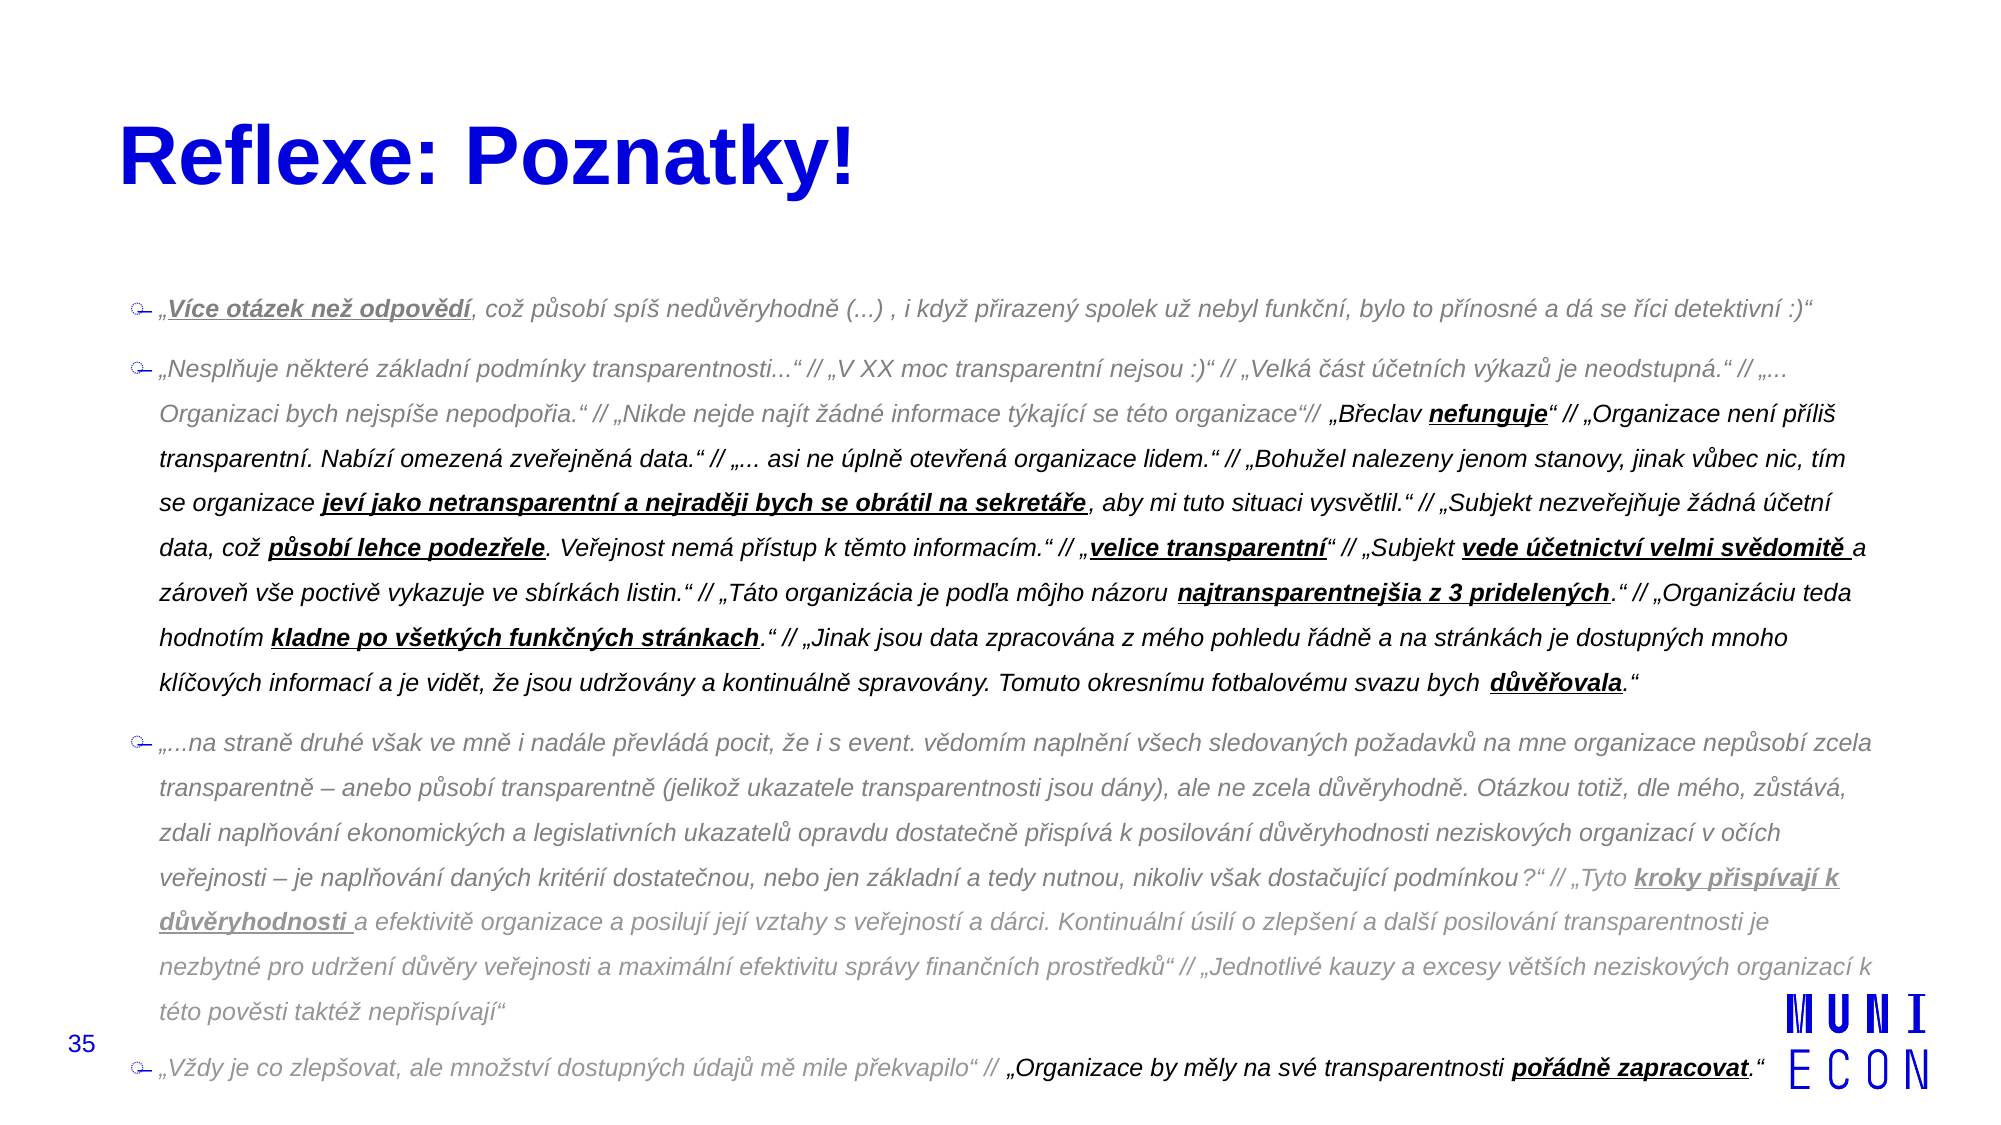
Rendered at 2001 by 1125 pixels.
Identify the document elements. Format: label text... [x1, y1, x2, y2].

title Reflexe: Poznatky! [118, 118, 1883, 193]
list „Více otázek než odpovědí, což působí spíš nedůvěryhodně (...) , i když přirazený spolek už nebyl funkční, bylo to přínosné a dá se říci detektivní :)“ „Nesplňuje některé základní podmínky transparentnosti...“ // „V XX moc transparentní nejsou :)“ // „Velká část účetních výkazů je neodstupná.“ // „... Organizaci bych nejspíše nepodpořia.“ // „Nikde nejde najít žádné informace týkající se této organizace“// „Břeclav nefunguje“ // „Organizace není příliš transparentní. Nabízí omezená zveřejněná data.“ // „... asi ne úplně otevřená organizace lidem.“ // „Bohužel nalezeny jenom stanovy, jinak vůbec nic, tím se organizace jeví jako netransparentní a nejraději bych se obrátil na sekretáře, aby mi tuto situaci vysvětlil.“ // „Subjekt nezveřejňuje žádná účetní data, což působí lehce podezřele. Veřejnost nemá přístup k těmto informacím.“ // „velice transparentní“ // „Subjekt vede účetnictví velmi svědomitě a zároveň vše poctivě vykazuje ve sbírkách listin.“ // „Táto organizácia je podľa môjho názoru najtransparentnejšia z 3 pridelených.“ // „Organizáciu teda hodnotím kladne po všetkých funkčných stránkach.“ // „Jinak jsou data zpracována z mého pohledu řádně a na stránkách je dostupných mnoho klíčových informací a je vidět, že jsou udržovány a kontinuálně spravovány. Tomuto okresnímu fotbalovému svazu bych důvěřovala.“ „...na straně druhé však ve mně i nadále převládá pocit, že i s event. vědomím naplnění všech sledovaných požadavků na mne organizace nepůsobí zcela transparentně – anebo působí transparentně (jelikož ukazatele transparentnosti jsou dány), ale ne zcela důvěryhodně. Otázkou totiž, dle mého, zůstává, zdali naplňování ekonomických a legislativních ukazatelů opravdu dostatečně přispívá k posilování důvěryhodnosti neziskových organizací v očích veřejnosti – je naplňování daných kritérií dostatečnou, nebo jen základní a tedy nutnou, nikoliv však dostačující podmínkou?“ // „Tyto kroky přispívají k důvěryhodnosti a efektivitě organizace a posilují její vztahy s veřejností a dárci. Kontinuální úsilí o zlepšení a další posilování transparentnosti je nezbytné pro udržení důvěry veřejnosti a maximální efektivitu správy finančních prostředků“ // „Jednotlivé kauzy a excesy větších neziskových organizací k této pověsti taktéž nepřispívají“ „Vždy je co zlepšovat, ale množství dostupných údajů mě mile překvapilo“ // „Organizace by měly na své transparentnosti pořádně zapracovat.“ [118, 277, 1883, 957]
slide_number 35 [67, 1021, 110, 1063]
